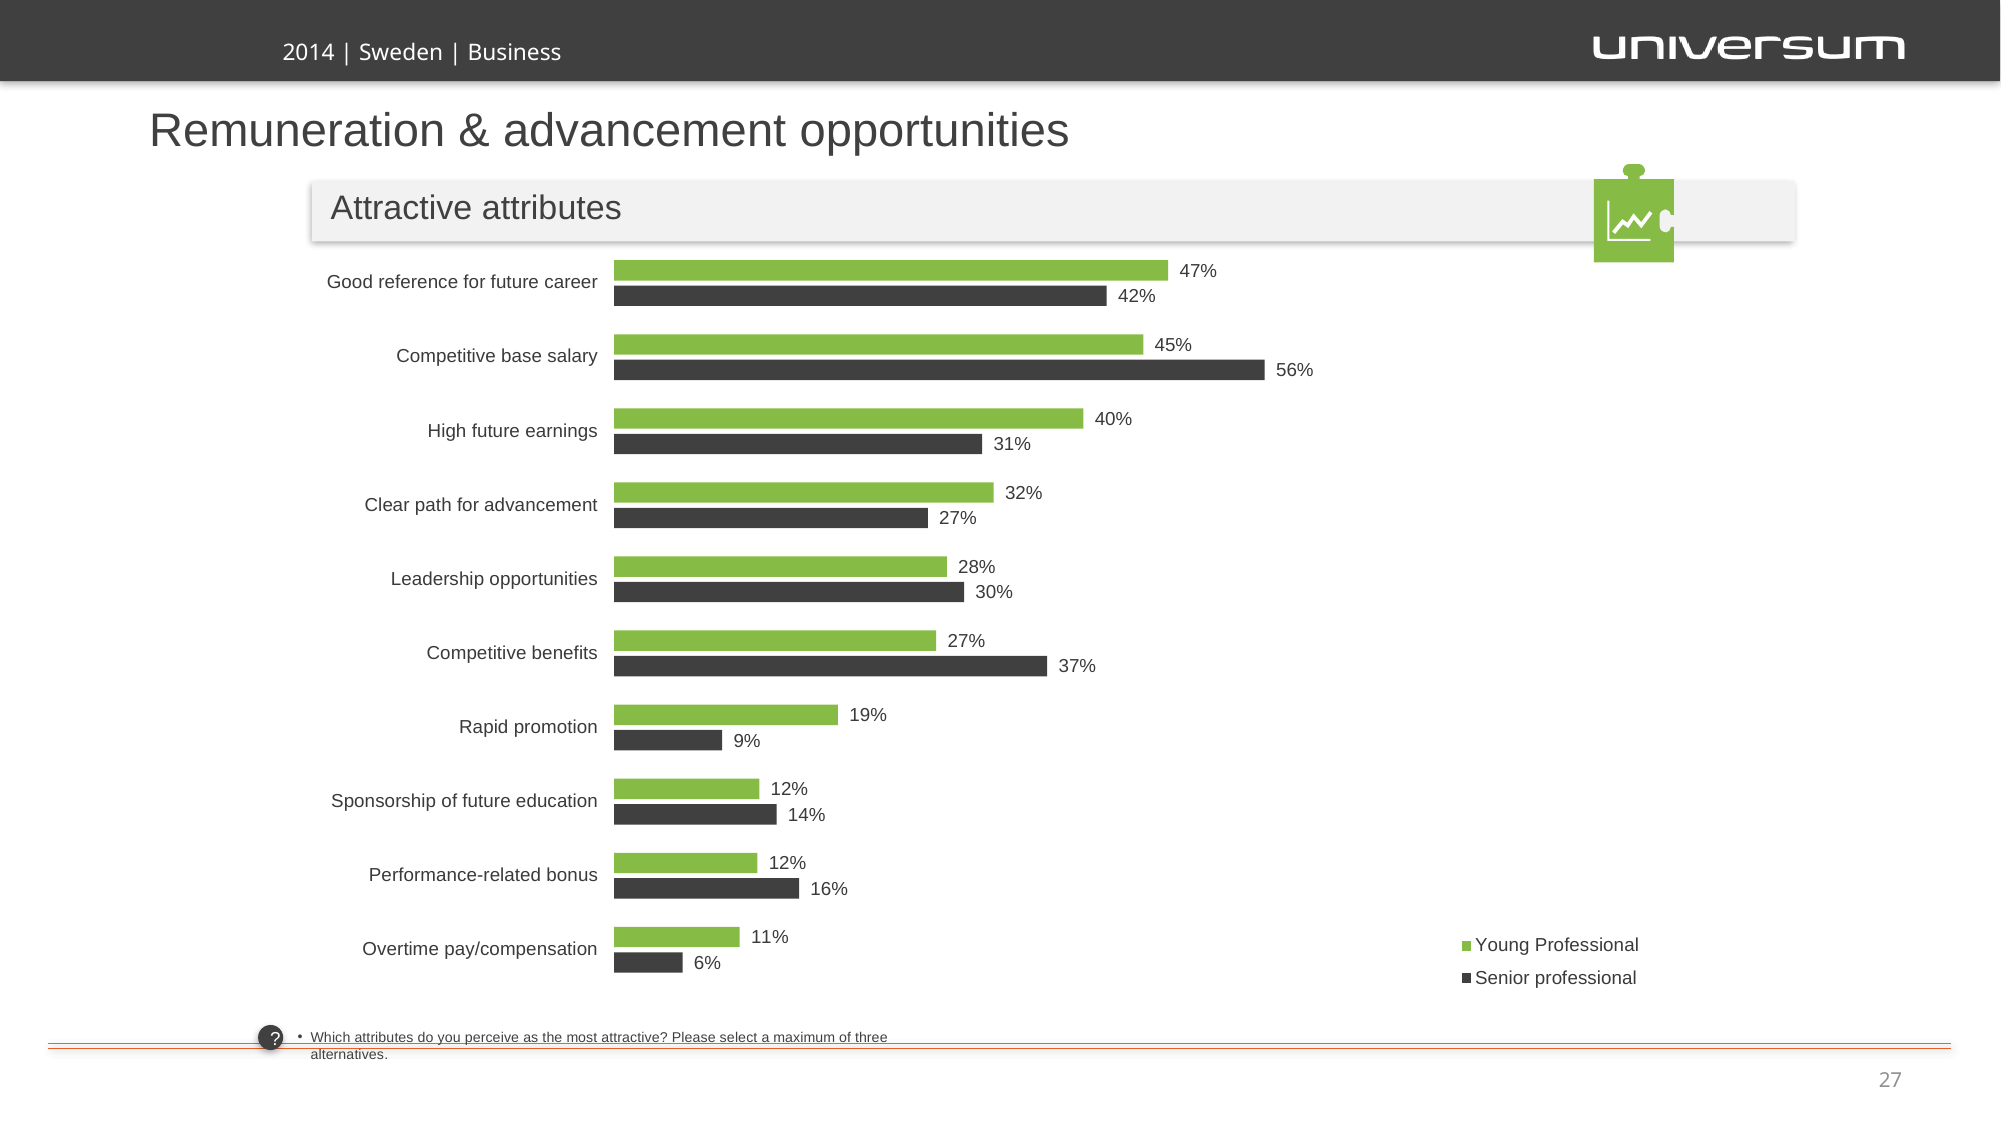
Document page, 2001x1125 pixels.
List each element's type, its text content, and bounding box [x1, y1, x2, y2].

slide_number 27 [1538, 1059, 1919, 1104]
text_box Which attributes do you perceive as the most attractive? Please select a maximum of three alternatives. [282, 1021, 985, 1070]
title Remuneration & advancement opportunities [134, 92, 1866, 186]
text_box Attractive attributes [315, 178, 638, 234]
text_box [311, 180, 1588, 240]
list 2014 | Sweden | Business [266, 29, 1429, 76]
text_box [255, 1019, 286, 1058]
picture [311, 241, 1655, 995]
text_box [1593, 163, 1675, 263]
text_box [1679, 180, 1796, 242]
